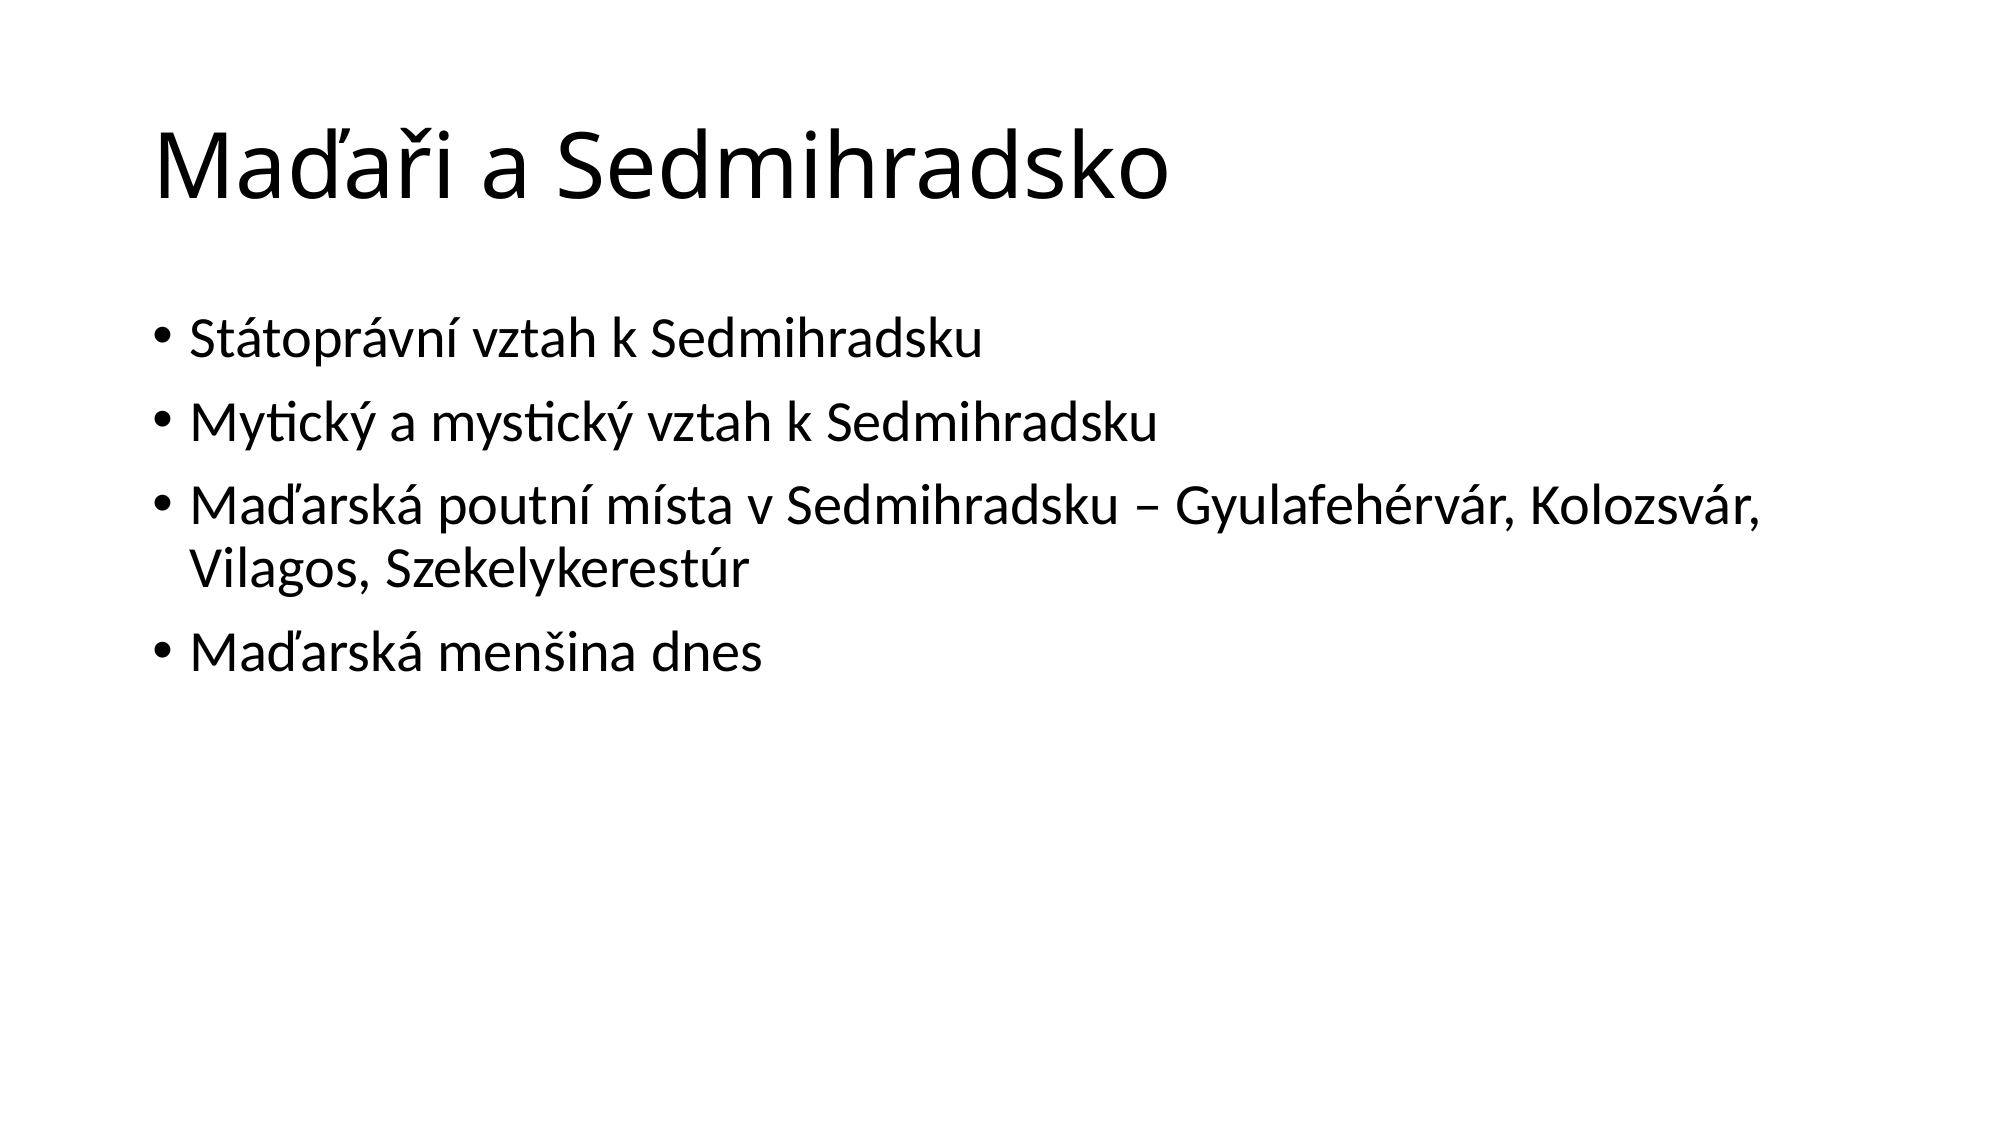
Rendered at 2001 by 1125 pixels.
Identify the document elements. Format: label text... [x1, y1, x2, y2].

title Maďaři a Sedmihradsko [137, 59, 1863, 278]
list Státoprávní vztah k Sedmihradsku Mytický a mystický vztah k Sedmihradsku Maďarská poutní místa v Sedmihradsku – Gyulafehérvár, Kolozsvár, Vilagos, Szekelykerestúr Maďarská menšina dnes [137, 299, 1863, 1014]
